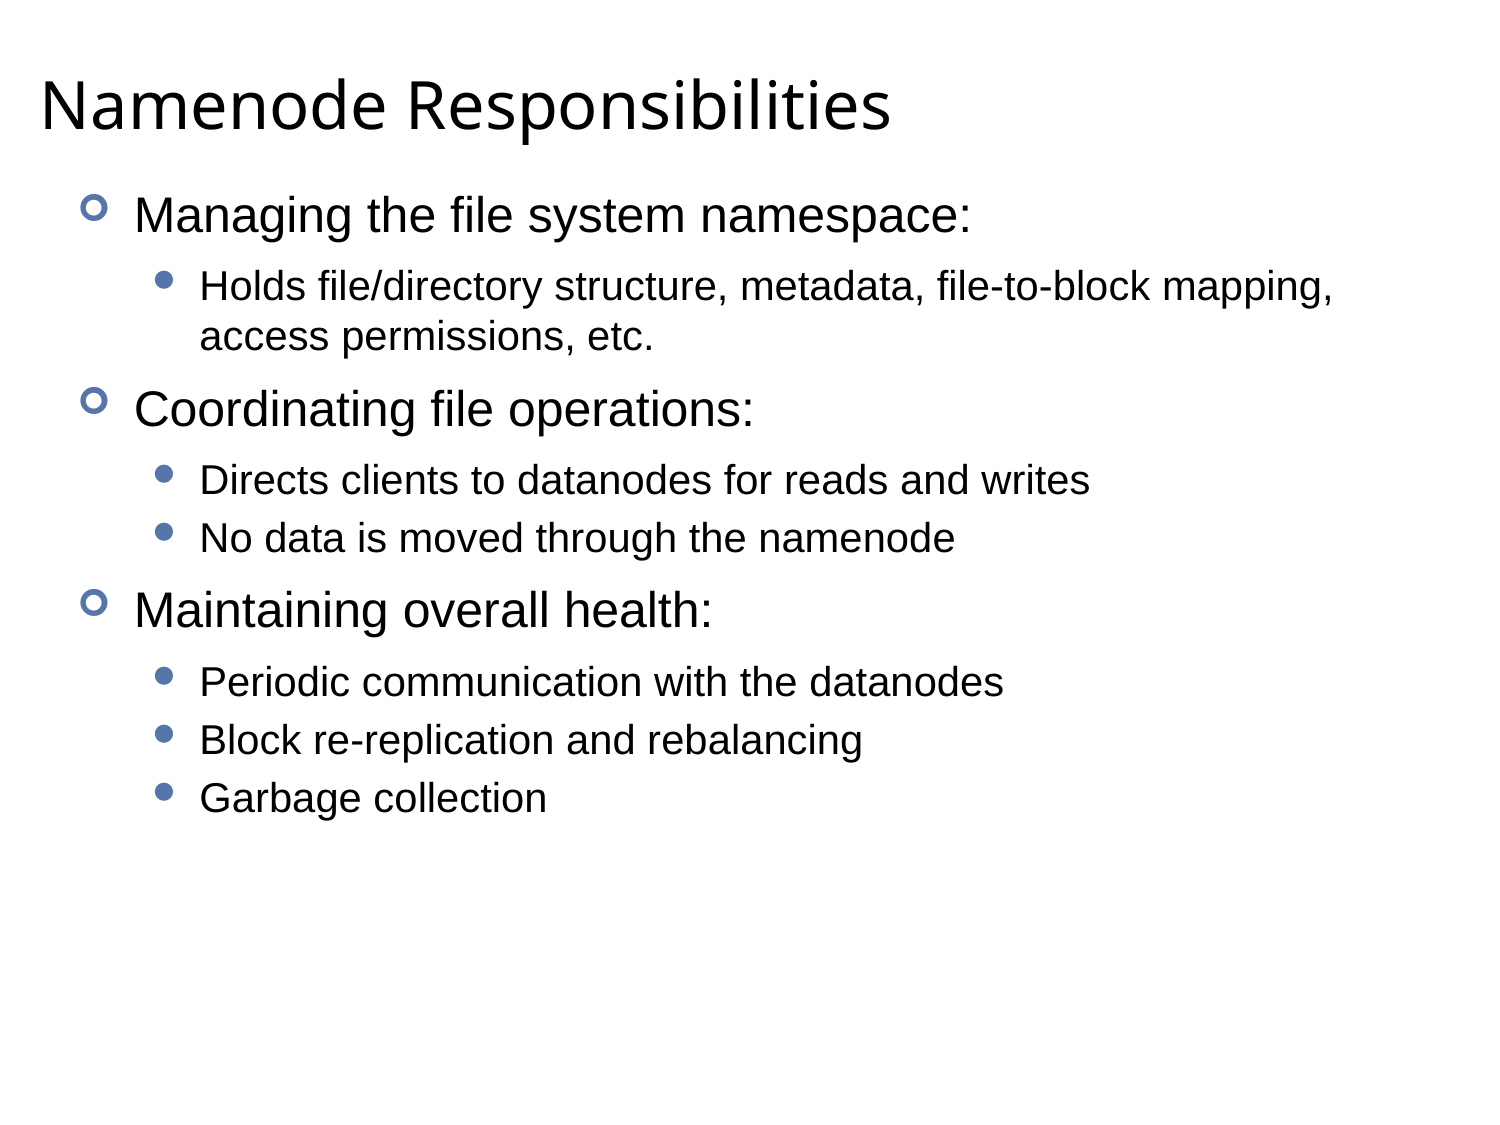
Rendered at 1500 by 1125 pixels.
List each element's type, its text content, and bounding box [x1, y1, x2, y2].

list Managing the file system namespace: Holds file/directory structure, metadata, file-to-block mapping, access permissions, etc. Coordinating file operations: Directs clients to datanodes for reads and writes No data is moved through the namenode Maintaining overall health: Periodic communication with the datanodes Block re-replication and rebalancing Garbage collection [62, 174, 1451, 1013]
title Namenode Responsibilities [24, 18, 1451, 188]
